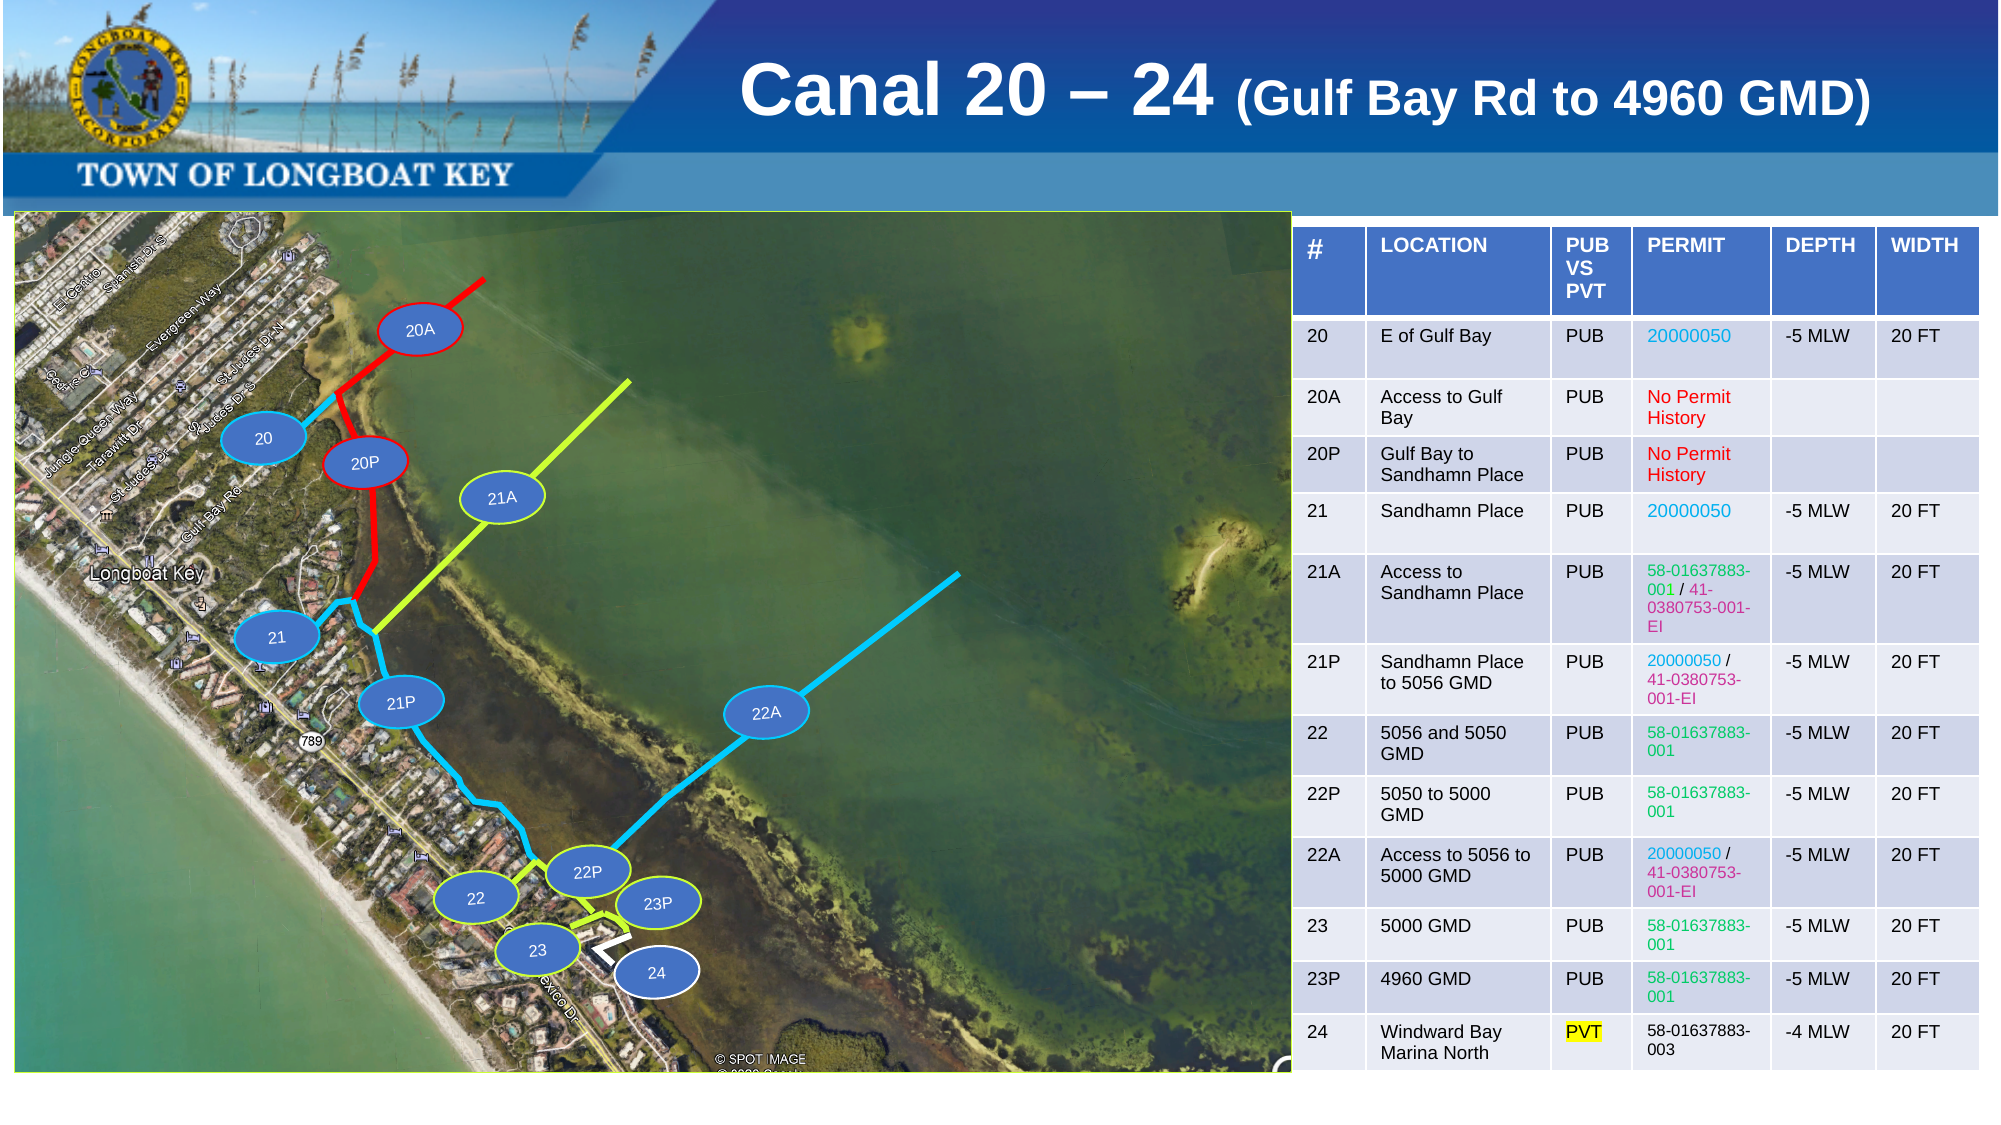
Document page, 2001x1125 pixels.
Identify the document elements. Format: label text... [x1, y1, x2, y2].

table_header WIDTH [1877, 227, 1979, 315]
table_cell 58-01637883-001 [1633, 777, 1770, 836]
table_cell 20 FT [1877, 645, 1979, 714]
table_cell [1772, 380, 1875, 435]
table_cell PUB [1552, 716, 1631, 775]
table_cell E of Gulf Bay [1367, 321, 1550, 378]
table_cell Access to Sandhamn Place [1367, 555, 1550, 643]
table_cell 20 FT [1877, 962, 1979, 1013]
picture [3, 0, 1999, 216]
table_cell 5056 and 5050 GMD [1367, 716, 1550, 775]
table_cell 24 [1293, 1015, 1365, 1070]
table_cell 20 FT [1877, 321, 1979, 378]
table_header PUB VS PVT [1552, 227, 1631, 315]
table_cell -5 MLW [1772, 494, 1875, 553]
table_cell 23P [1293, 962, 1365, 1013]
table_cell PUB [1552, 494, 1631, 553]
table_header LOCATION [1367, 227, 1550, 315]
table_cell 4960 GMD [1367, 962, 1550, 1013]
table_cell 58-01637883-003 [1633, 1015, 1770, 1070]
table_cell 20P [1293, 437, 1365, 492]
table_cell -4 MLW [1772, 1015, 1875, 1070]
table_cell -5 MLW [1772, 716, 1875, 775]
table_cell 20 FT [1877, 838, 1979, 907]
table_cell 21A [1293, 555, 1365, 643]
table_cell -5 MLW [1772, 838, 1875, 907]
table_cell 5050 to 5000 GMD [1367, 777, 1550, 836]
title Canal 20 – 24 (Gulf Bay Rd to 4960 GMD) [722, 22, 1890, 160]
table_cell 5000 GMD [1367, 909, 1550, 960]
table_cell -5 MLW [1772, 645, 1875, 714]
table_cell 21P [1293, 645, 1365, 714]
table_cell PUB [1552, 437, 1631, 492]
table_cell 58-01637883-001 [1633, 716, 1770, 775]
table_cell Sandhamn Place [1367, 494, 1550, 553]
table_cell 20000050 [1633, 494, 1770, 553]
table_cell No Permit History [1633, 437, 1770, 492]
table_cell [1772, 437, 1875, 492]
table_header PERMIT [1633, 227, 1770, 315]
table_cell 20A [1293, 380, 1365, 435]
table_cell PUB [1552, 777, 1631, 836]
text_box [14, 211, 1292, 1073]
table_cell PUB [1552, 645, 1631, 714]
table_cell 23 [1293, 909, 1365, 960]
table_cell 20 FT [1877, 555, 1979, 643]
table_cell 20000050 / 41-0380753-001-EI [1633, 645, 1770, 714]
table_cell 21 [1293, 494, 1365, 553]
table_cell 20 FT [1877, 1015, 1979, 1070]
table_header # [1293, 227, 1365, 315]
table_cell PUB [1552, 838, 1631, 907]
table_cell 58-01637883-001 [1633, 962, 1770, 1013]
table_cell PUB [1552, 962, 1631, 1013]
table_cell 20000050 / 41-0380753-001-EI [1633, 838, 1770, 907]
table_cell PUB [1552, 909, 1631, 960]
table_cell Sandhamn Place to 5056 GMD [1367, 645, 1550, 714]
table_cell -5 MLW [1772, 909, 1875, 960]
table_cell No Permit History [1633, 380, 1770, 435]
table_cell 22P [1293, 777, 1365, 836]
table_cell Access to 5056 to 5000 GMD [1367, 838, 1550, 907]
table_cell 58-01637883-001 / 41-0380753-001-EI [1633, 555, 1770, 643]
table_cell 20 FT [1877, 494, 1979, 553]
table_cell Windward Bay Marina North [1367, 1015, 1550, 1070]
table_cell PUB [1552, 555, 1631, 643]
table_cell 20000050 [1633, 321, 1770, 378]
table_cell 58-01637883-001 [1633, 909, 1770, 960]
table_cell 22A [1293, 838, 1365, 907]
table_cell PUB [1552, 321, 1631, 378]
table_cell Gulf Bay to Sandhamn Place [1367, 437, 1550, 492]
table_cell -5 MLW [1772, 777, 1875, 836]
table_cell PUB [1552, 380, 1631, 435]
table_cell 20 [1293, 321, 1365, 378]
table_cell -5 MLW [1772, 555, 1875, 643]
table_cell [1877, 437, 1979, 492]
table_header DEPTH [1772, 227, 1875, 315]
table_cell Access to Gulf Bay [1367, 380, 1550, 435]
table_cell 20 FT [1877, 777, 1979, 836]
table_cell -5 MLW [1772, 321, 1875, 378]
table_cell [1877, 380, 1979, 435]
table_cell 22 [1293, 716, 1365, 775]
table_cell -5 MLW [1772, 962, 1875, 1013]
table_cell PVT [1552, 1015, 1631, 1070]
table_cell 20 FT [1877, 716, 1979, 775]
table_cell 20 FT [1877, 909, 1979, 960]
